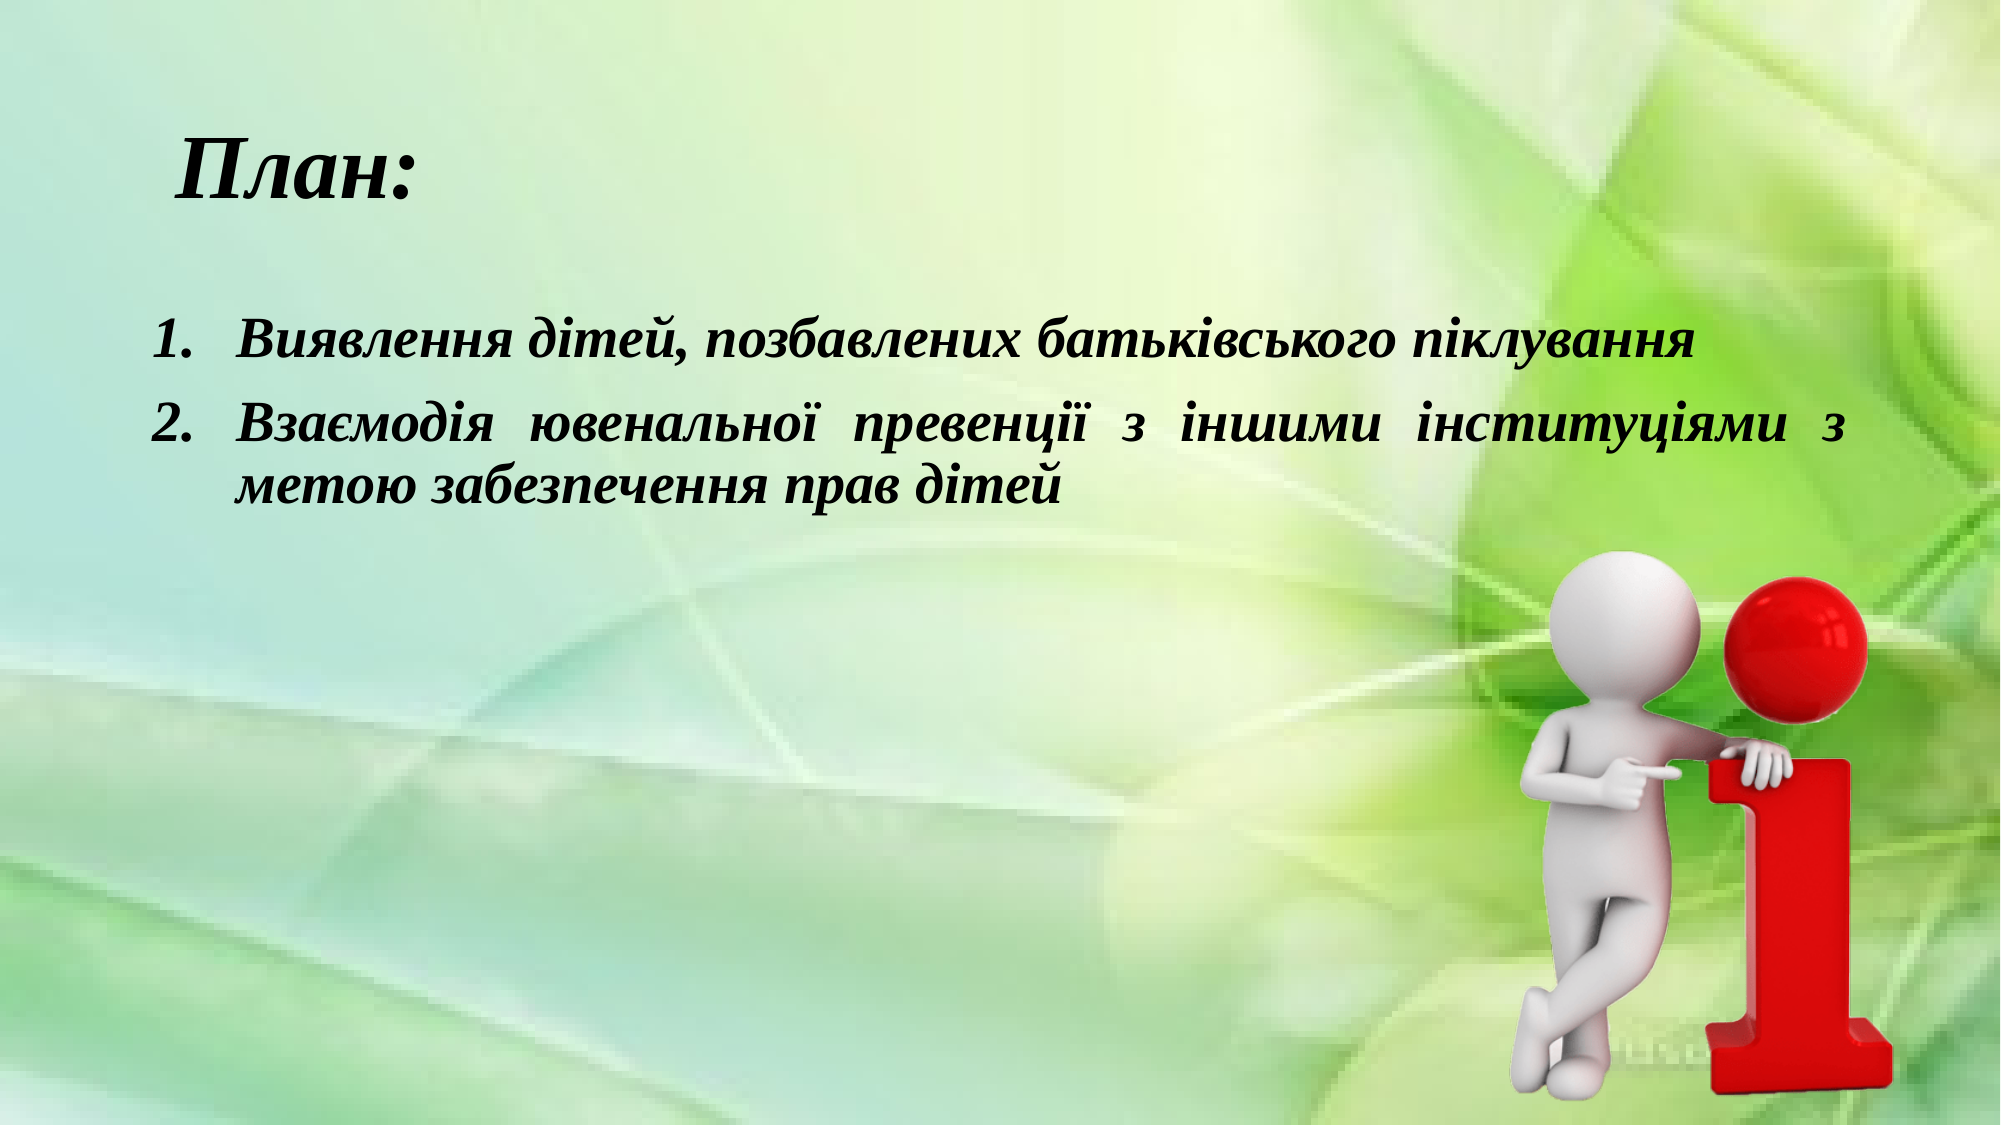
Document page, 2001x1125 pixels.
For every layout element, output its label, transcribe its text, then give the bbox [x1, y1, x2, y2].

list Виявлення дітей, позбавлених батьківського піклування Взаємодія ювенальної превенції з іншими інституціями з метою забезпечення прав дітей [137, 299, 1863, 1014]
picture [0, 0, 2001, 1125]
title План: [137, 59, 1863, 278]
